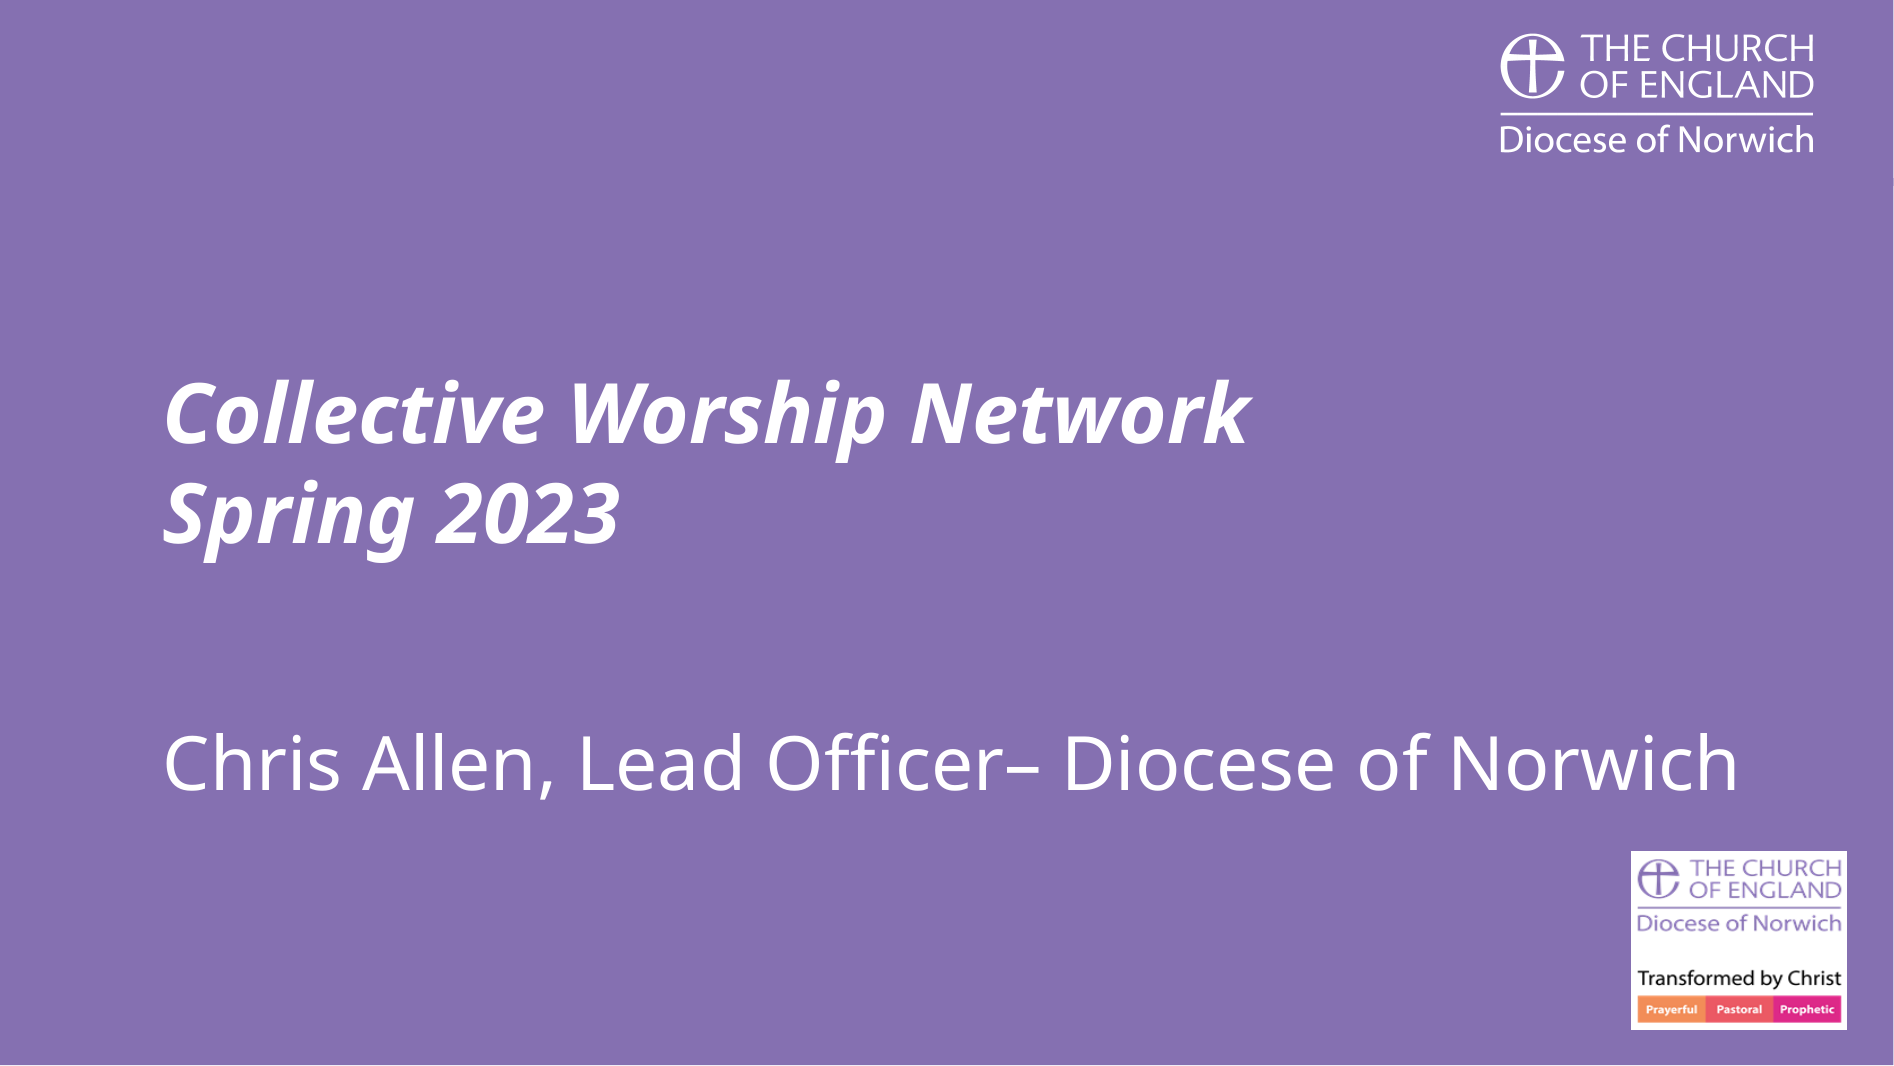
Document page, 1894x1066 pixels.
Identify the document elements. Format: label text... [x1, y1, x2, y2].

picture [1478, 12, 1836, 174]
title Collective Worship Network Spring 2023 [147, 239, 1758, 568]
list Chris Allen, Lead Officer– Diocese of Norwich [147, 602, 1758, 836]
picture [1631, 851, 1848, 1030]
